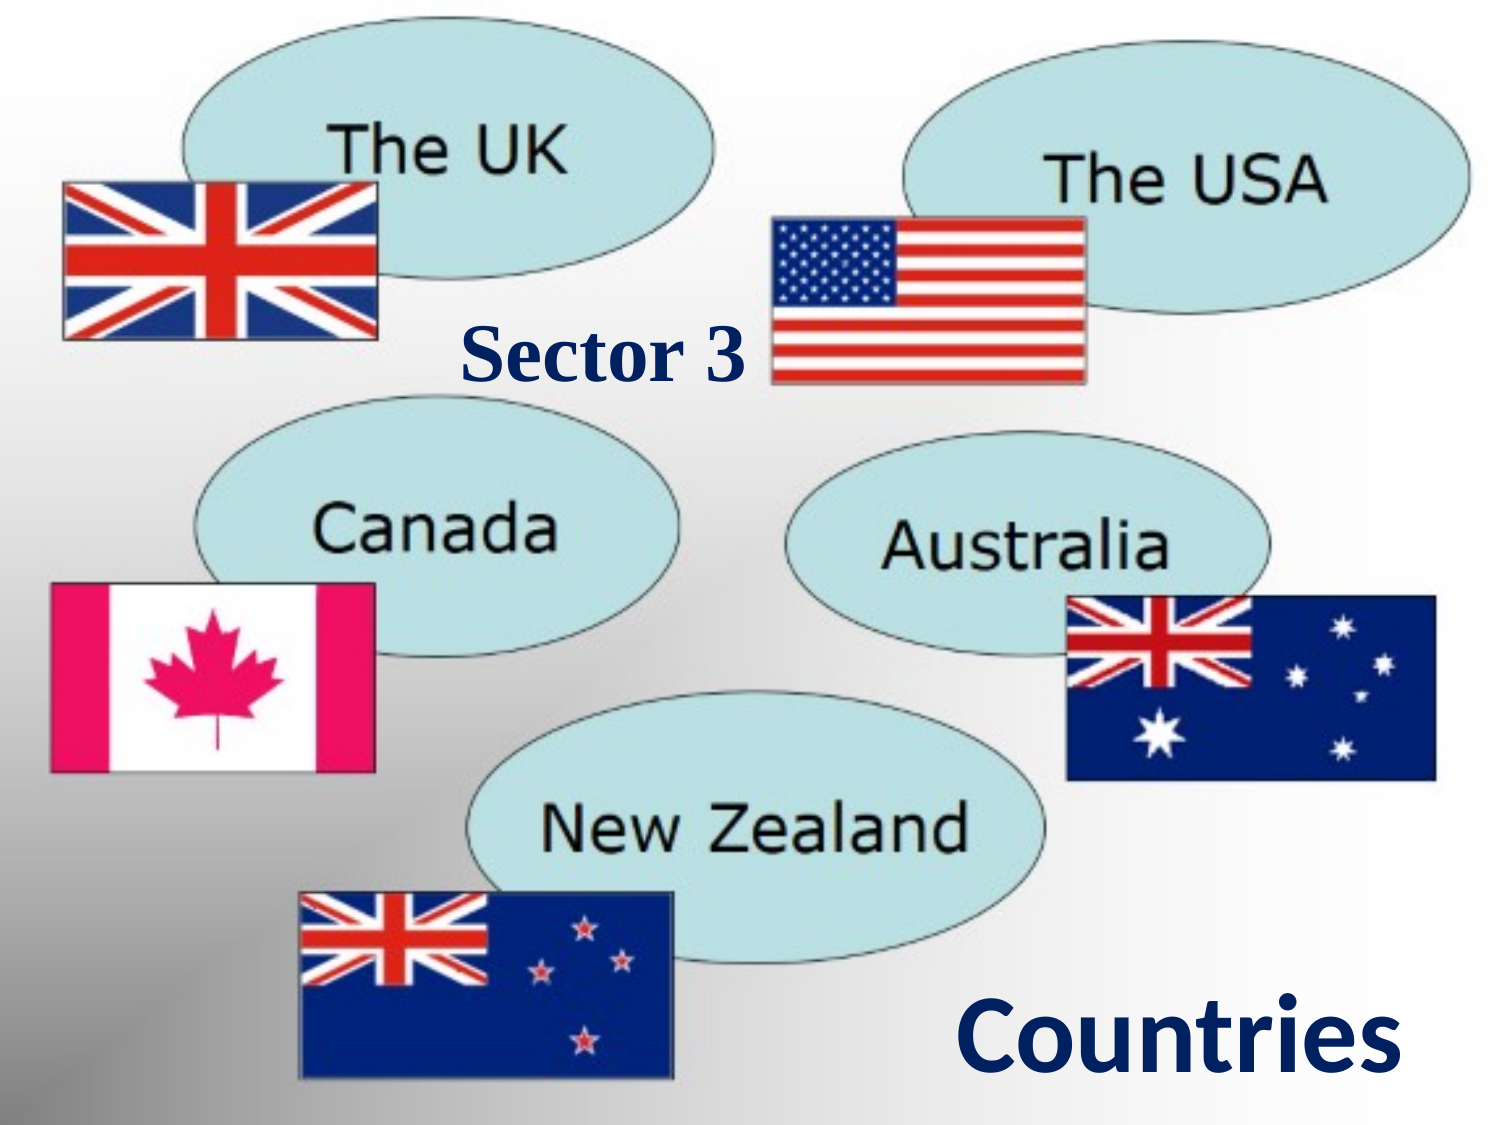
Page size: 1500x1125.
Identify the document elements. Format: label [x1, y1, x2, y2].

list [0, 0, 1500, 1125]
